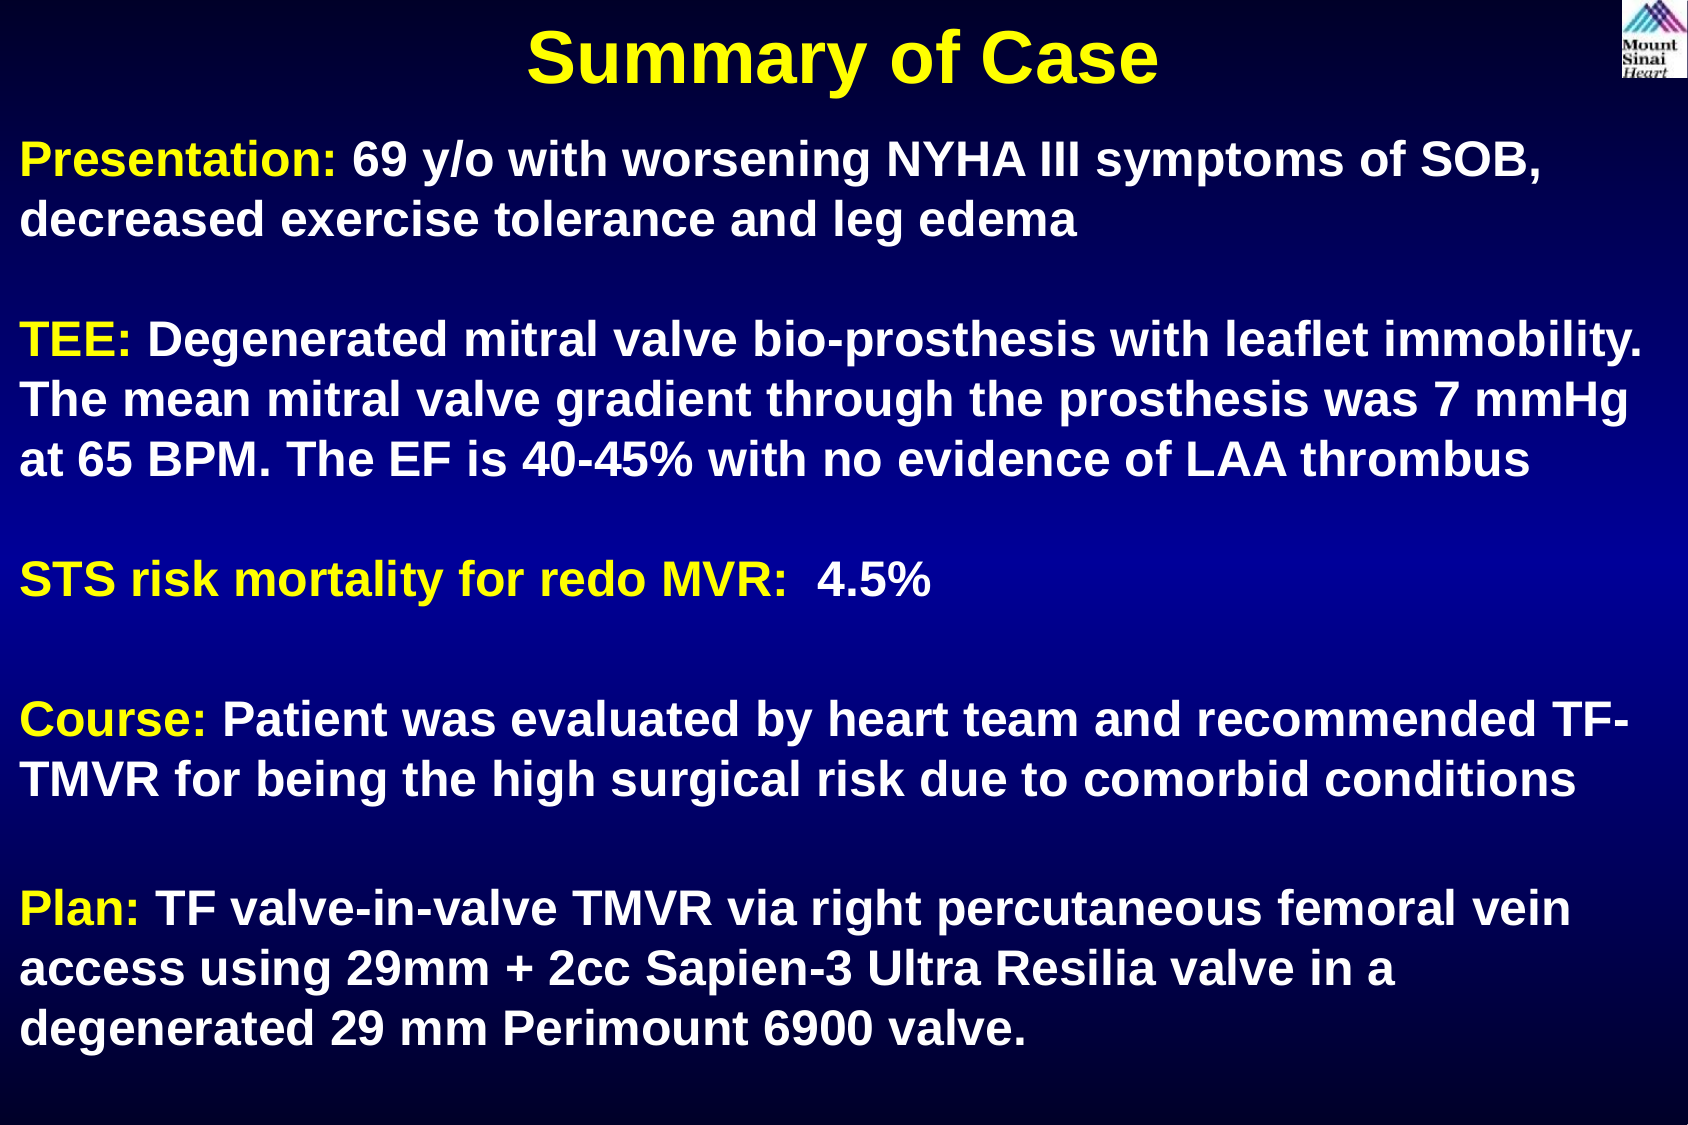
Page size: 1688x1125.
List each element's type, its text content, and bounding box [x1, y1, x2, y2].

text_box Presentation: 69 y/o with worsening NYHA III symptoms of SOB, decreased exercise tolerance and leg edema TEE: Degenerated mitral valve bio-prosthesis with leaflet immobility. The mean mitral valve gradient through the prosthesis was 7 mmHg at 65 BPM. The EF is 40-45% with no evidence of LAA thrombus STS risk mortality for redo MVR: 4.5% Course: Patient was evaluated by heart team and recommended TF-TMVR for being the high surgical risk due to comorbid conditions Plan: TF valve-in-valve TMVR via right percutaneous femoral vein access using 29mm + 2cc Sapien-3 Ultra Resilia valve in a degenerated 29 mm Perimount 6900 valve. [19, 126, 1672, 1056]
text_box Summary of Case [0, 0, 1688, 107]
picture [1621, 0, 1688, 78]
